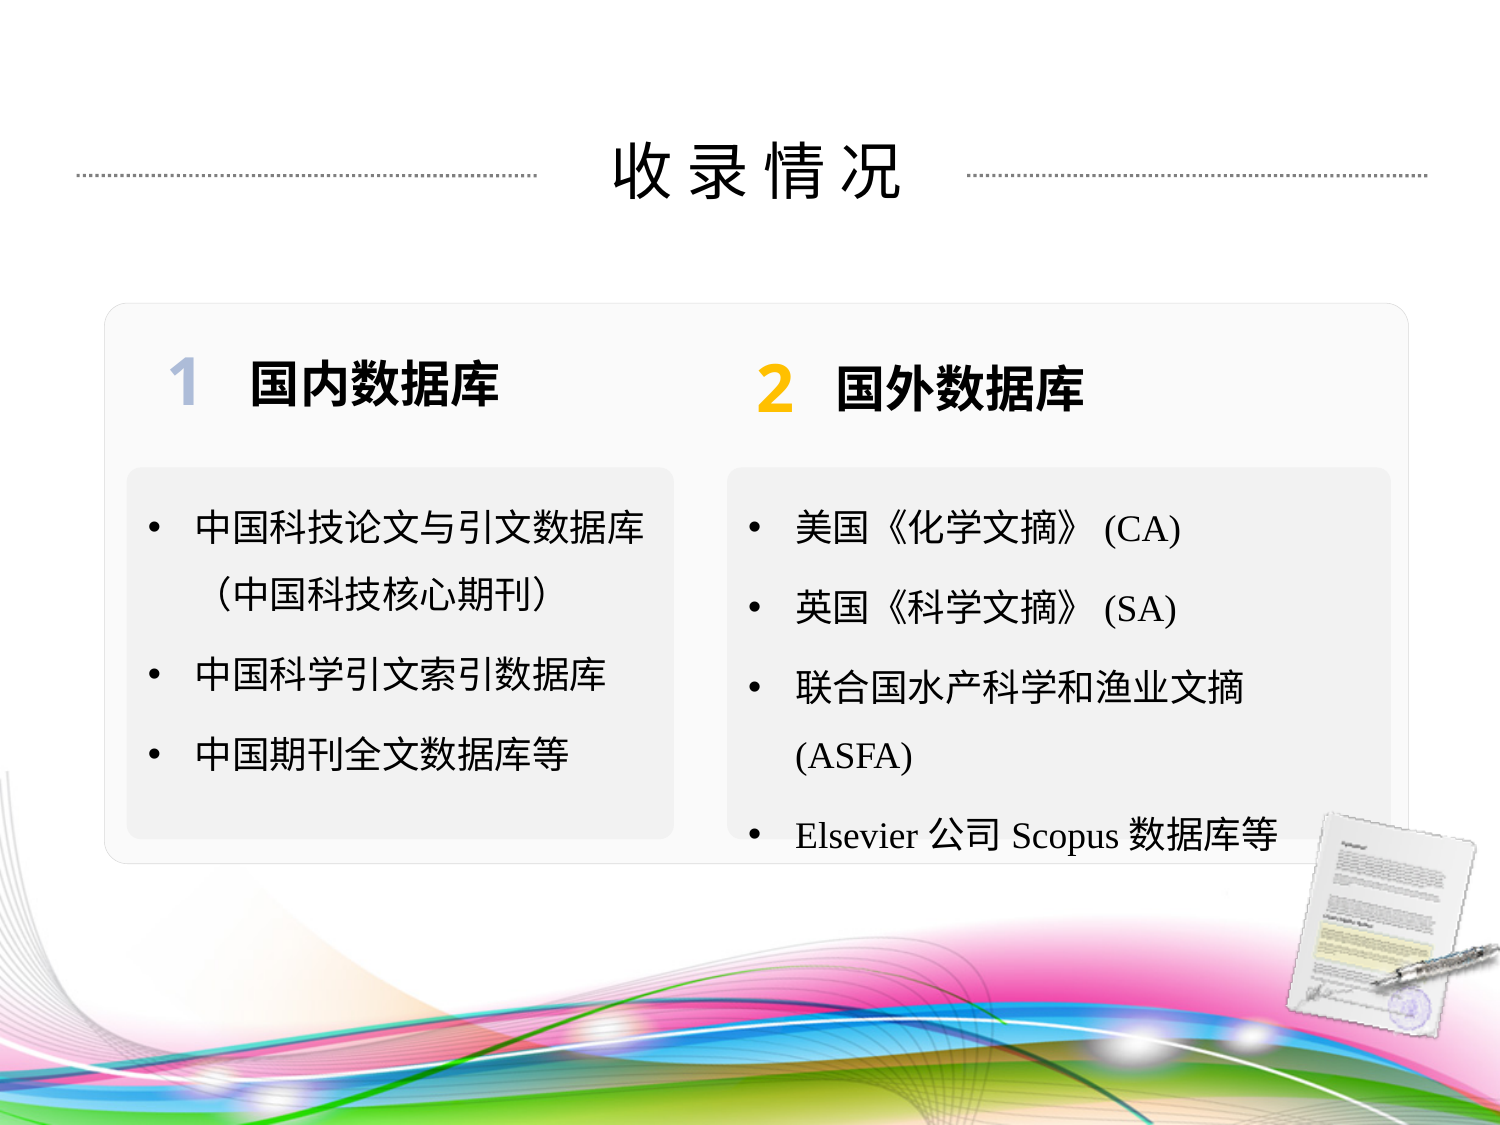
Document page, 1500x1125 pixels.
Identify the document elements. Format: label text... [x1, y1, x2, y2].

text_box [104, 302, 1409, 864]
text_box 收 录 情 况 [470, 105, 1043, 234]
picture [0, 196, 1500, 1125]
